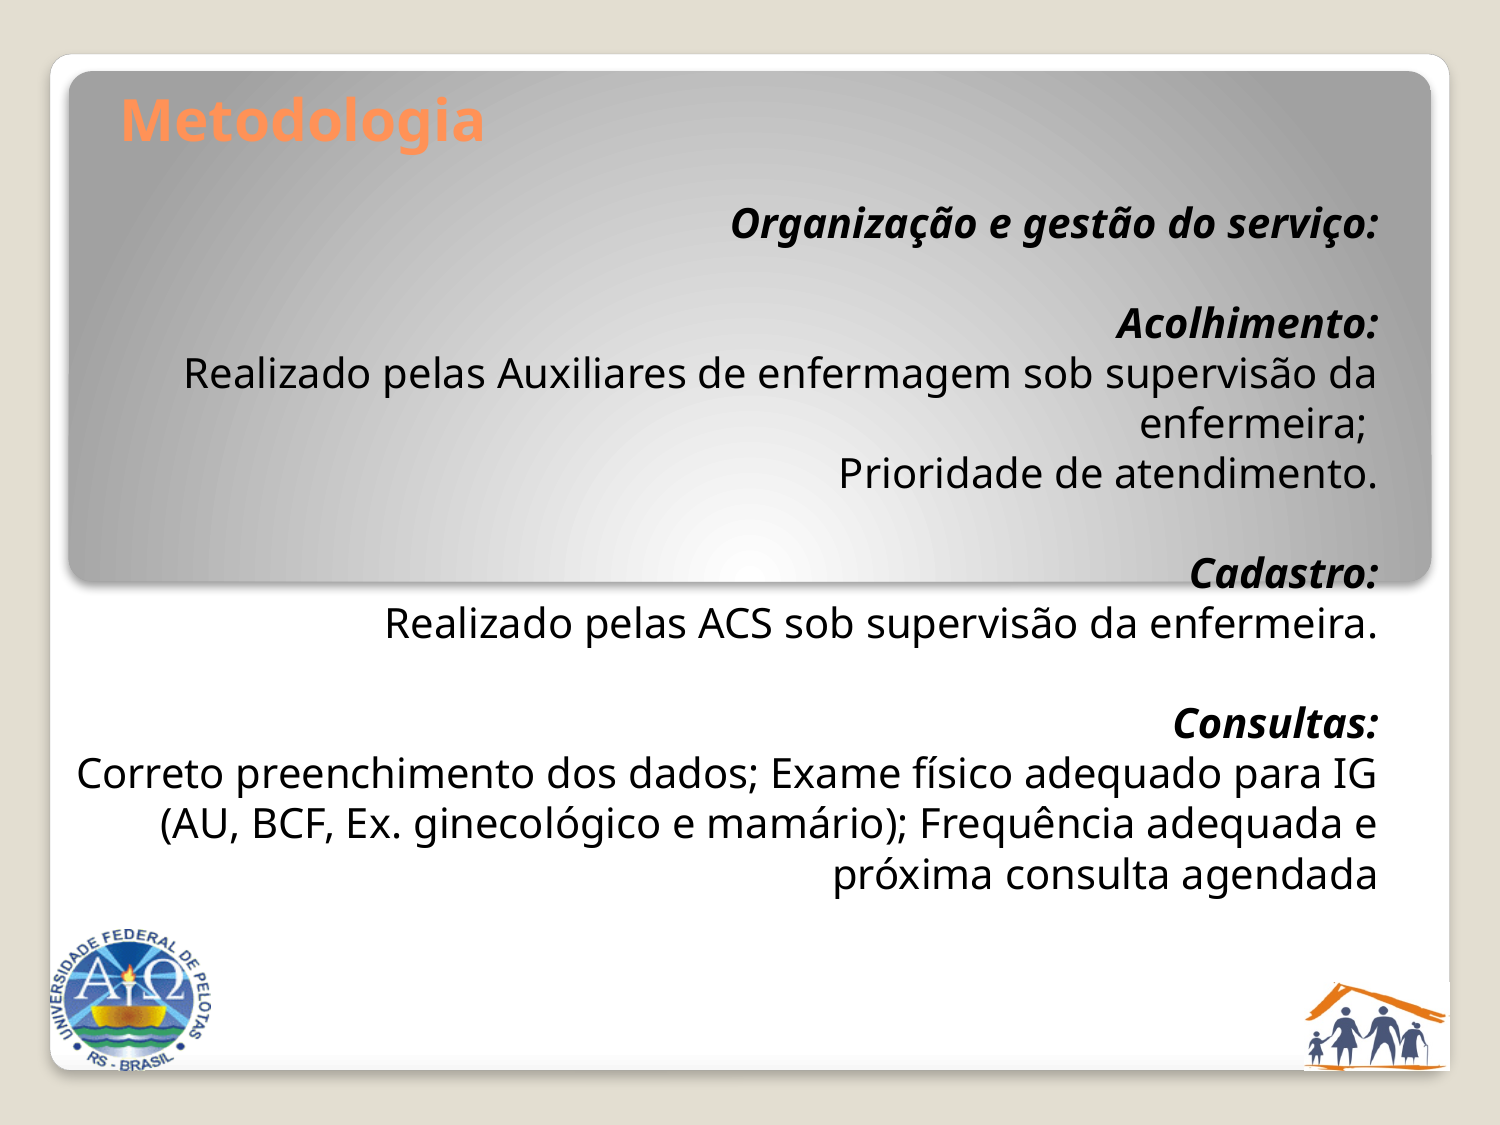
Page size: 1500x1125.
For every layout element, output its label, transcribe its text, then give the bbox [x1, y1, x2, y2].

picture [1304, 982, 1450, 1071]
subtitle Organização e gestão do serviço: Acolhimento: Realizado pelas Auxiliares de enfermagem sob supervisão da enfermeira; Prioridade de atendimento. Cadastro: Realizado pelas ACS sob supervisão da enfermeira. Consultas: Correto preenchimento dos dados; Exame físico adequado para IG (AU, BCF, Ex. ginecológico e mamário); Frequência adequada e próxima consulta agendada [29, 196, 1394, 1035]
title Metodologia [112, 0, 1388, 196]
picture [50, 1035, 211, 1071]
